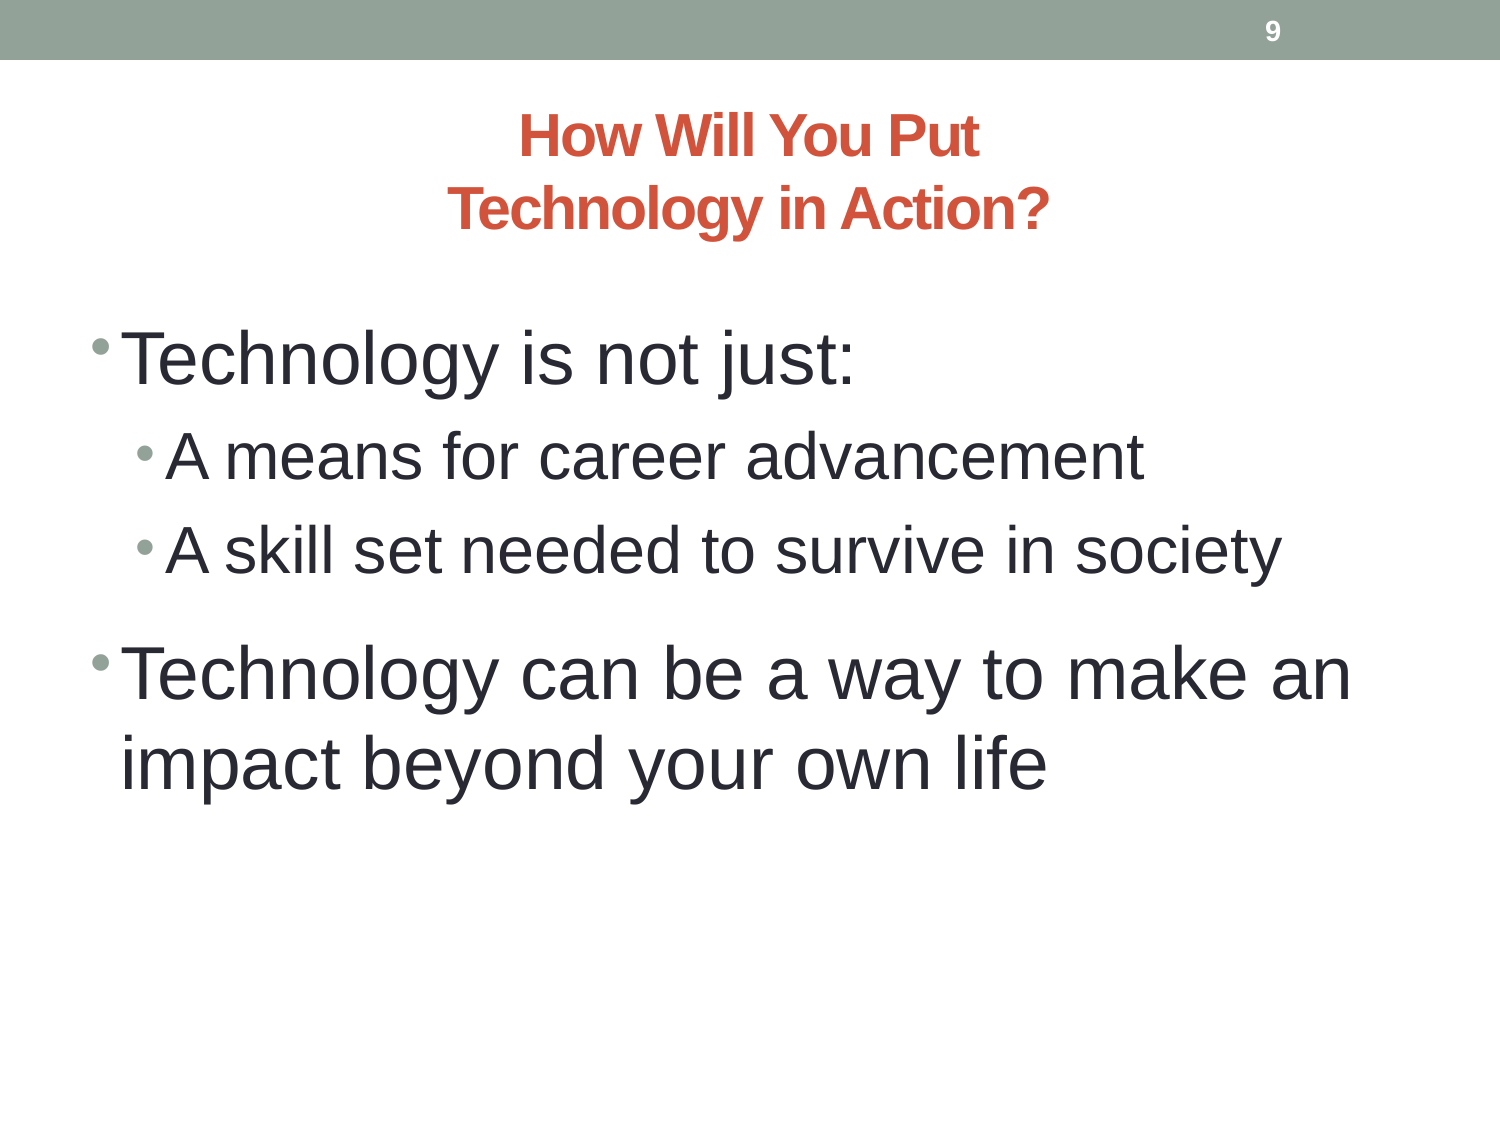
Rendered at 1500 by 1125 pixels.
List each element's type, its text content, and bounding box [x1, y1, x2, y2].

title How Will You Put Technology in Action? [75, 87, 1425, 250]
slide_number 9 [1250, 3, 1425, 57]
list Technology is not just: A means for career advancement A skill set needed to survive in society Technology can be a way to make an impact beyond your own life [75, 262, 1425, 1063]
